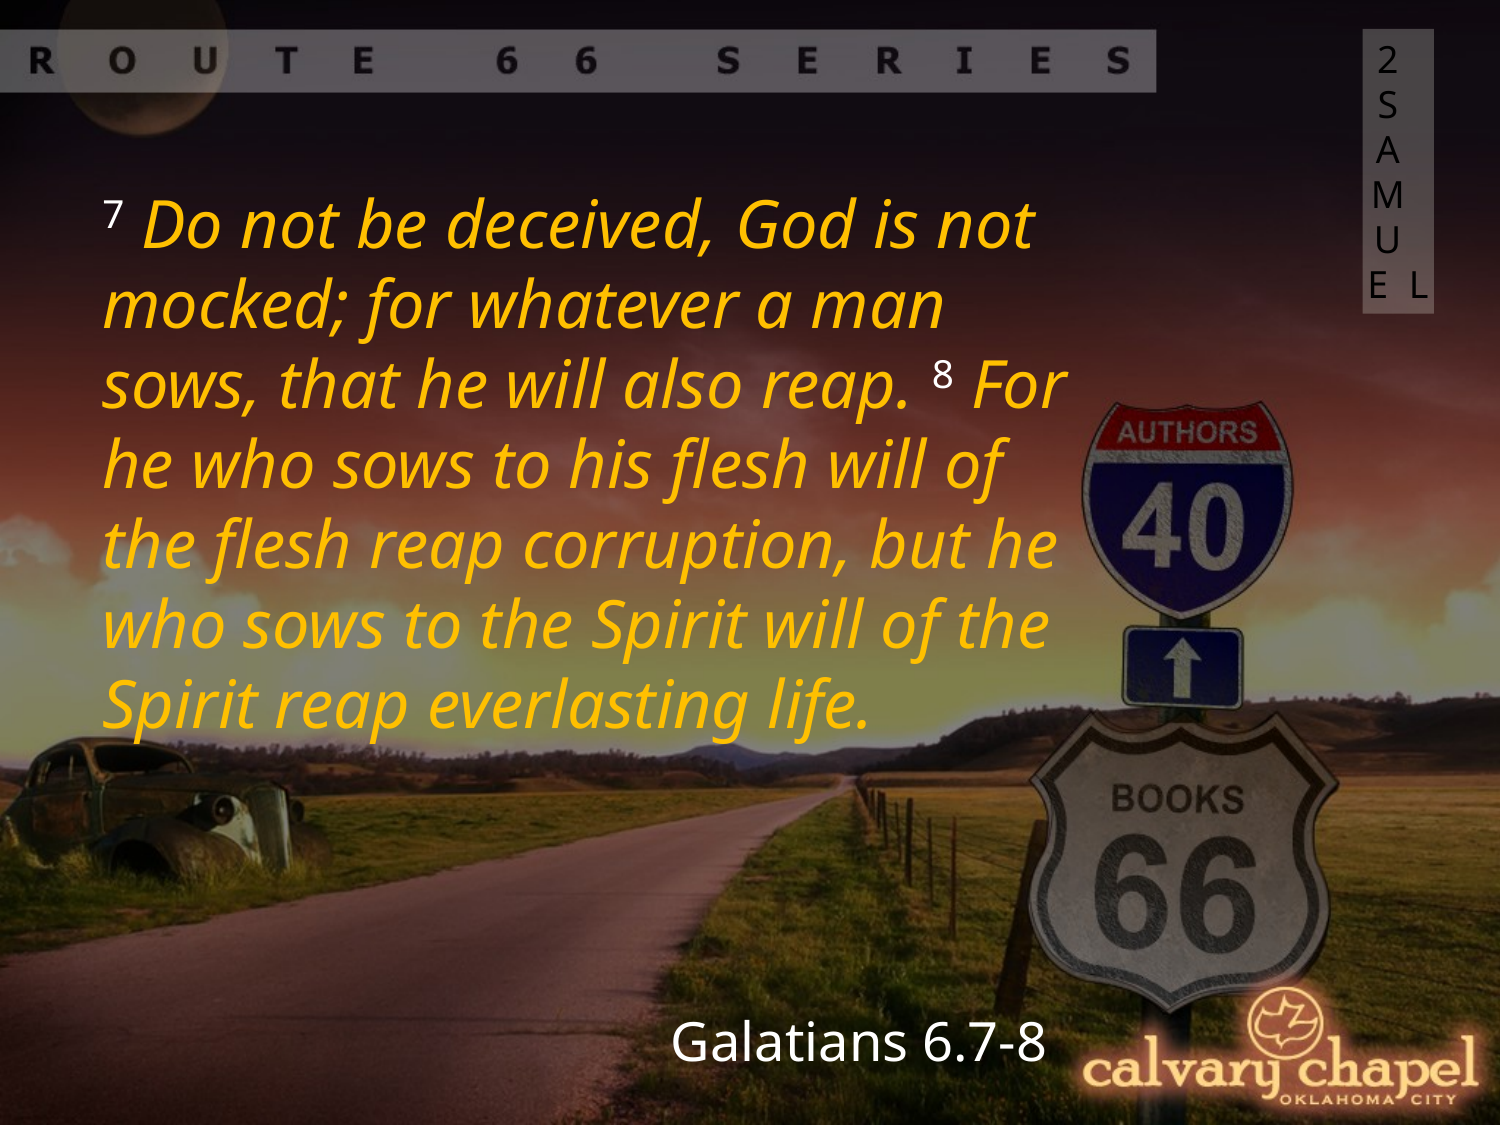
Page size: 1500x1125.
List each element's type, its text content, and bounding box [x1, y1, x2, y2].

text_box 7 Do not be deceived, God is not mocked; for whatever a man sows, that he will also reap. 8 For he who sows to his flesh will of the flesh reap corruption, but he who sows to the Spirit will of the Spirit reap everlasting life. [87, 174, 1113, 750]
text_box Galatians 6.7-8 [74, 999, 1063, 1080]
text_box 2 SAMUEL [1362, 28, 1434, 314]
picture [0, 0, 1500, 1125]
